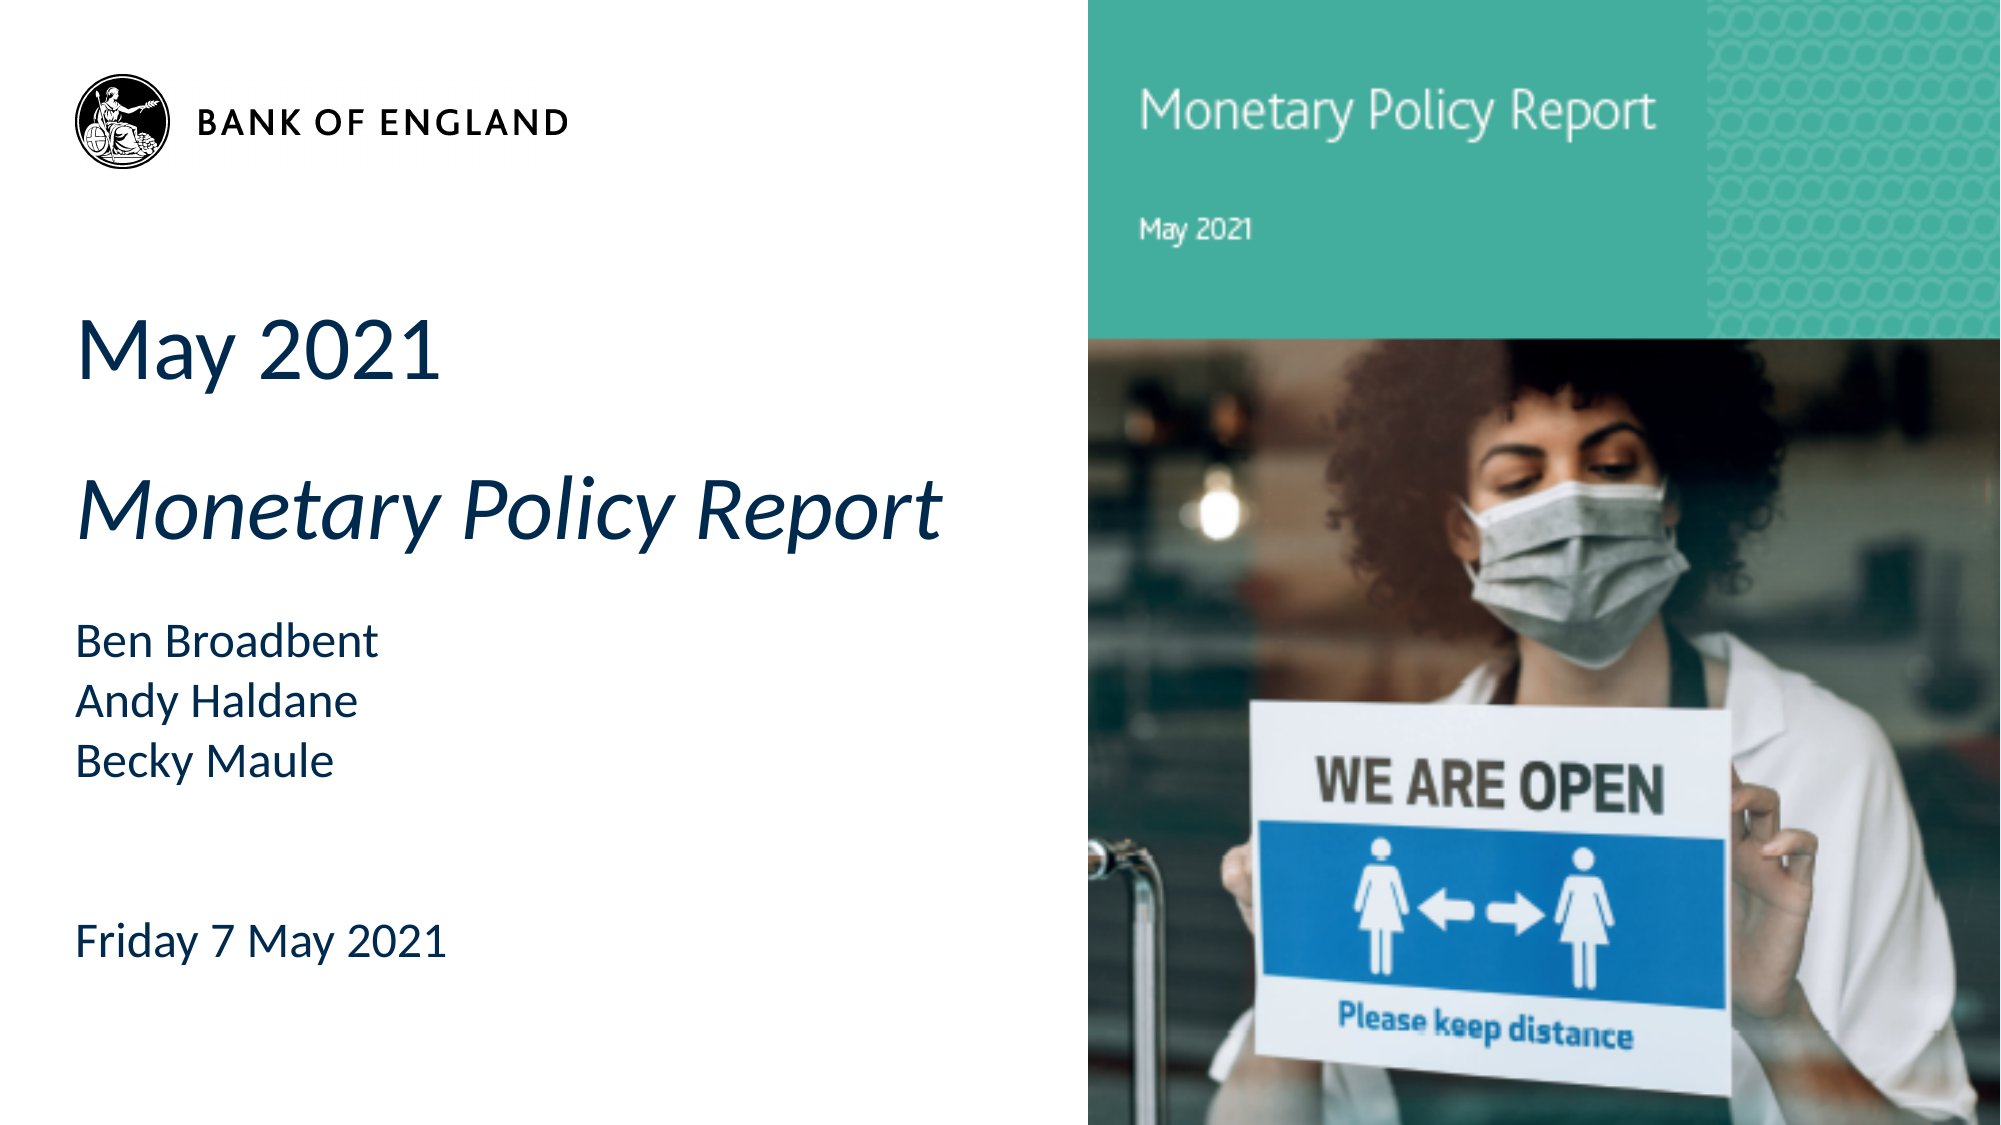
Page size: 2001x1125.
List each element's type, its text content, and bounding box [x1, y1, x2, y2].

list May 2021 Monetary Policy Report Ben Broadbent Andy Haldane Becky Maule Friday 7 May 2021 [75, 287, 1088, 901]
picture [1088, 0, 2000, 1125]
picture [75, 74, 567, 169]
